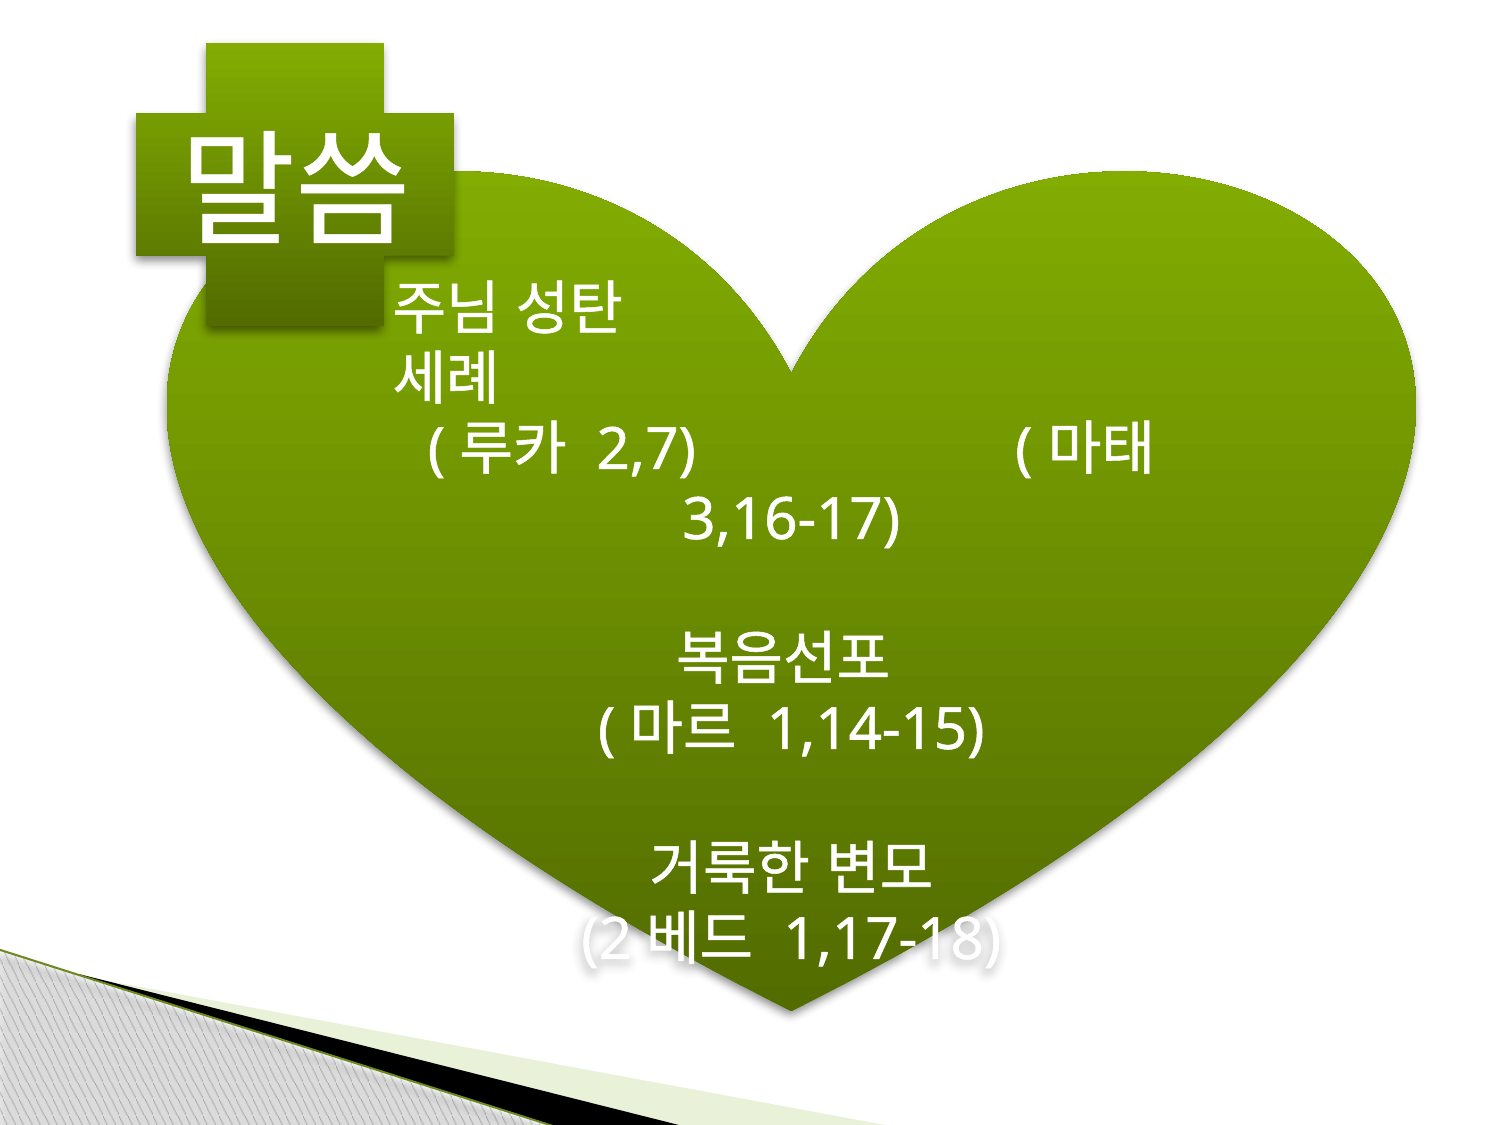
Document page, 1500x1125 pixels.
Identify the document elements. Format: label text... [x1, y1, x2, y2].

text_box 주님 성탄 세례 (루카 2,7) (마태 3,16-17) 복음선포 (마르 1,14-15) 거룩한 변모 (2베드 1,17-18) [166, 171, 1416, 1012]
text_box 말씀 [135, 42, 455, 327]
